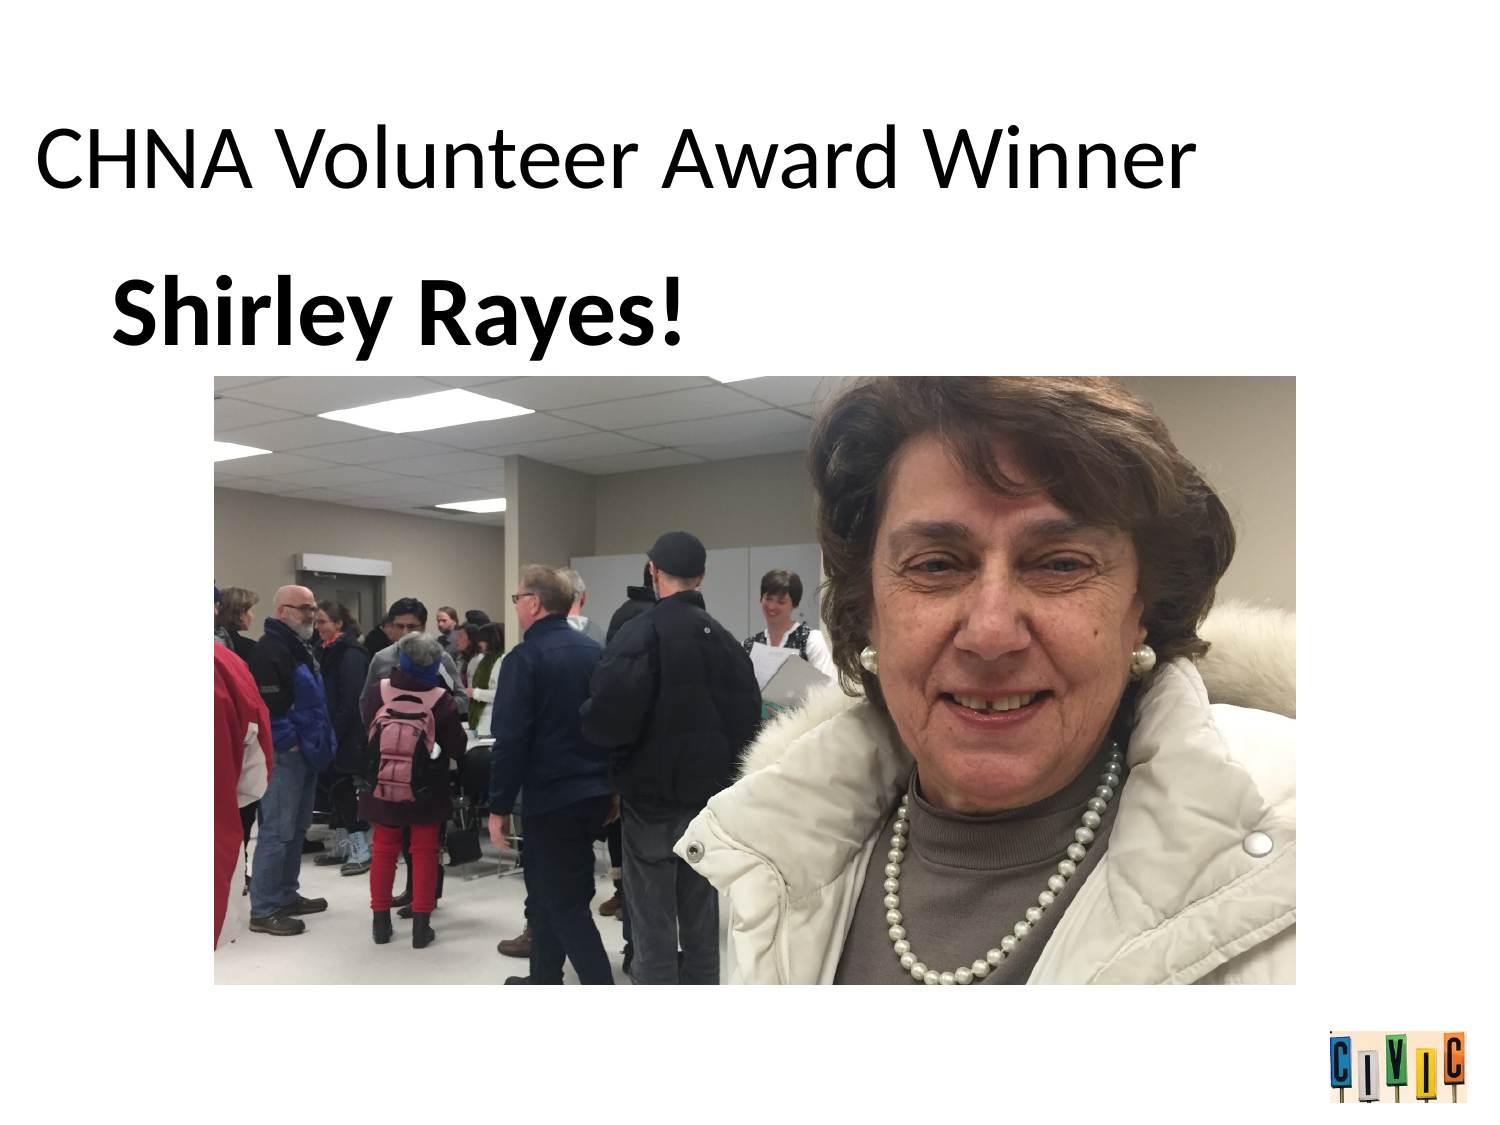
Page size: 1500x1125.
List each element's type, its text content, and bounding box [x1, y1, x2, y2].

title CHNA Volunteer Award Winner [20, 27, 1296, 269]
list Shirley Rayes! [97, 237, 1391, 1013]
picture [214, 376, 1296, 985]
picture [1330, 1031, 1467, 1103]
